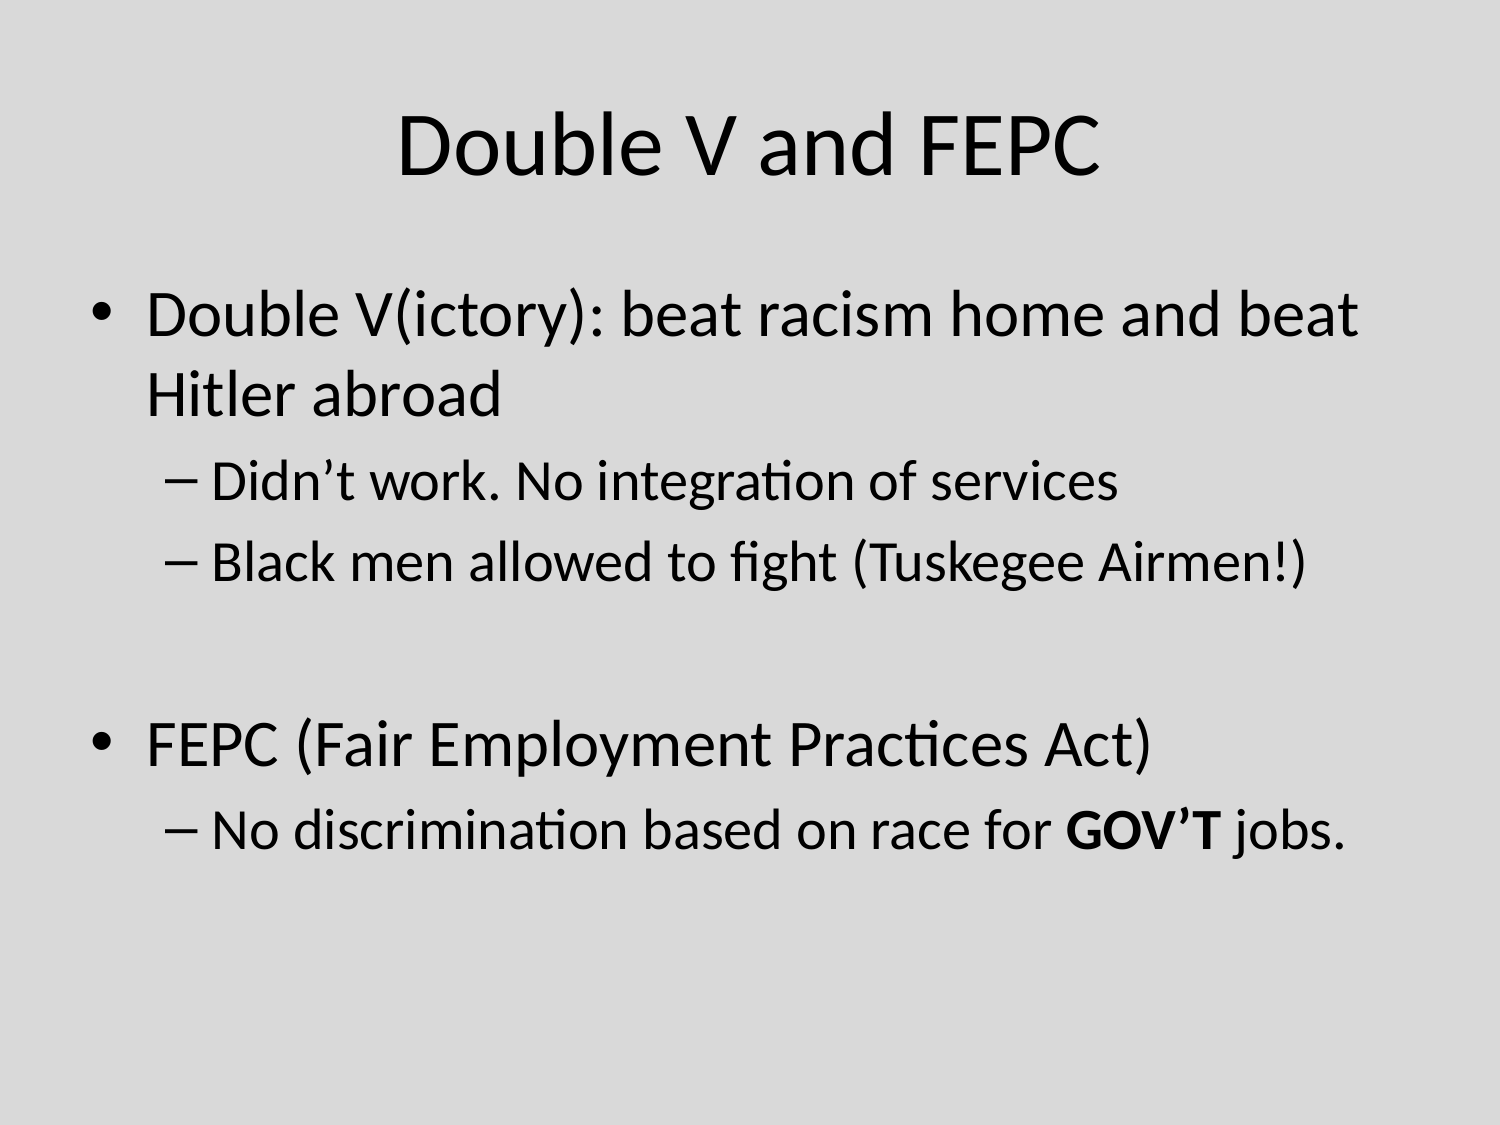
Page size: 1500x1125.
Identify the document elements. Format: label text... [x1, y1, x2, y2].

title Double V and FEPC [75, 45, 1425, 233]
list Double V(ictory): beat racism home and beat Hitler abroad Didn’t work. No integration of services Black men allowed to fight (Tuskegee Airmen!) FEPC (Fair Employment Practices Act) No discrimination based on race for GOV’T jobs. [75, 262, 1425, 1005]
